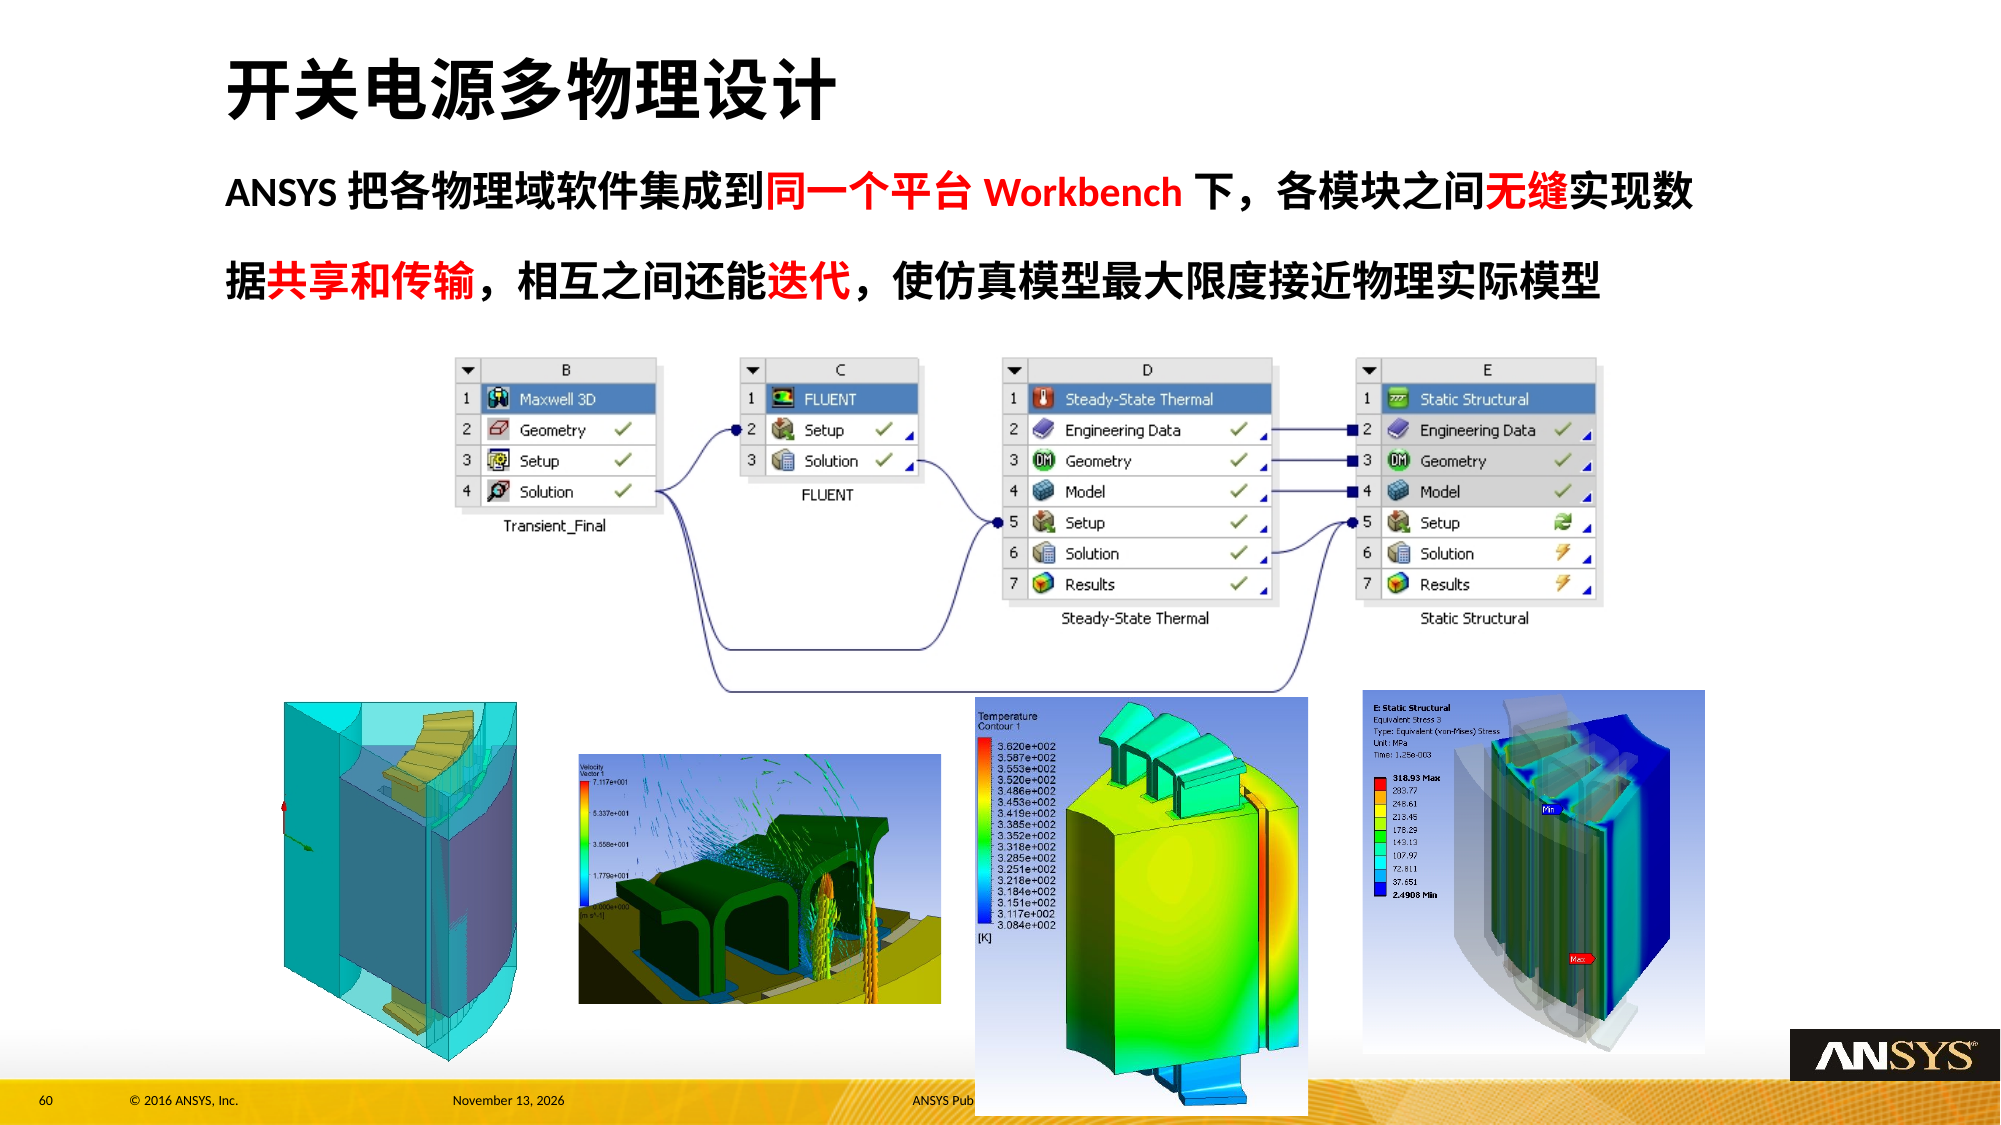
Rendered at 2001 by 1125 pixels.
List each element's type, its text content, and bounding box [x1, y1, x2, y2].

picture [0, 0, 2001, 1125]
title 开关电源多物理设计 [224, 56, 1395, 137]
text_box ANSYS把各物理域软件集成到同一个平台Workbench下，各模块之间无缝实现数 据共享和传输，相互之间还能迭代，使仿真模型最大限度接近物理实际模型 [224, 170, 1975, 391]
